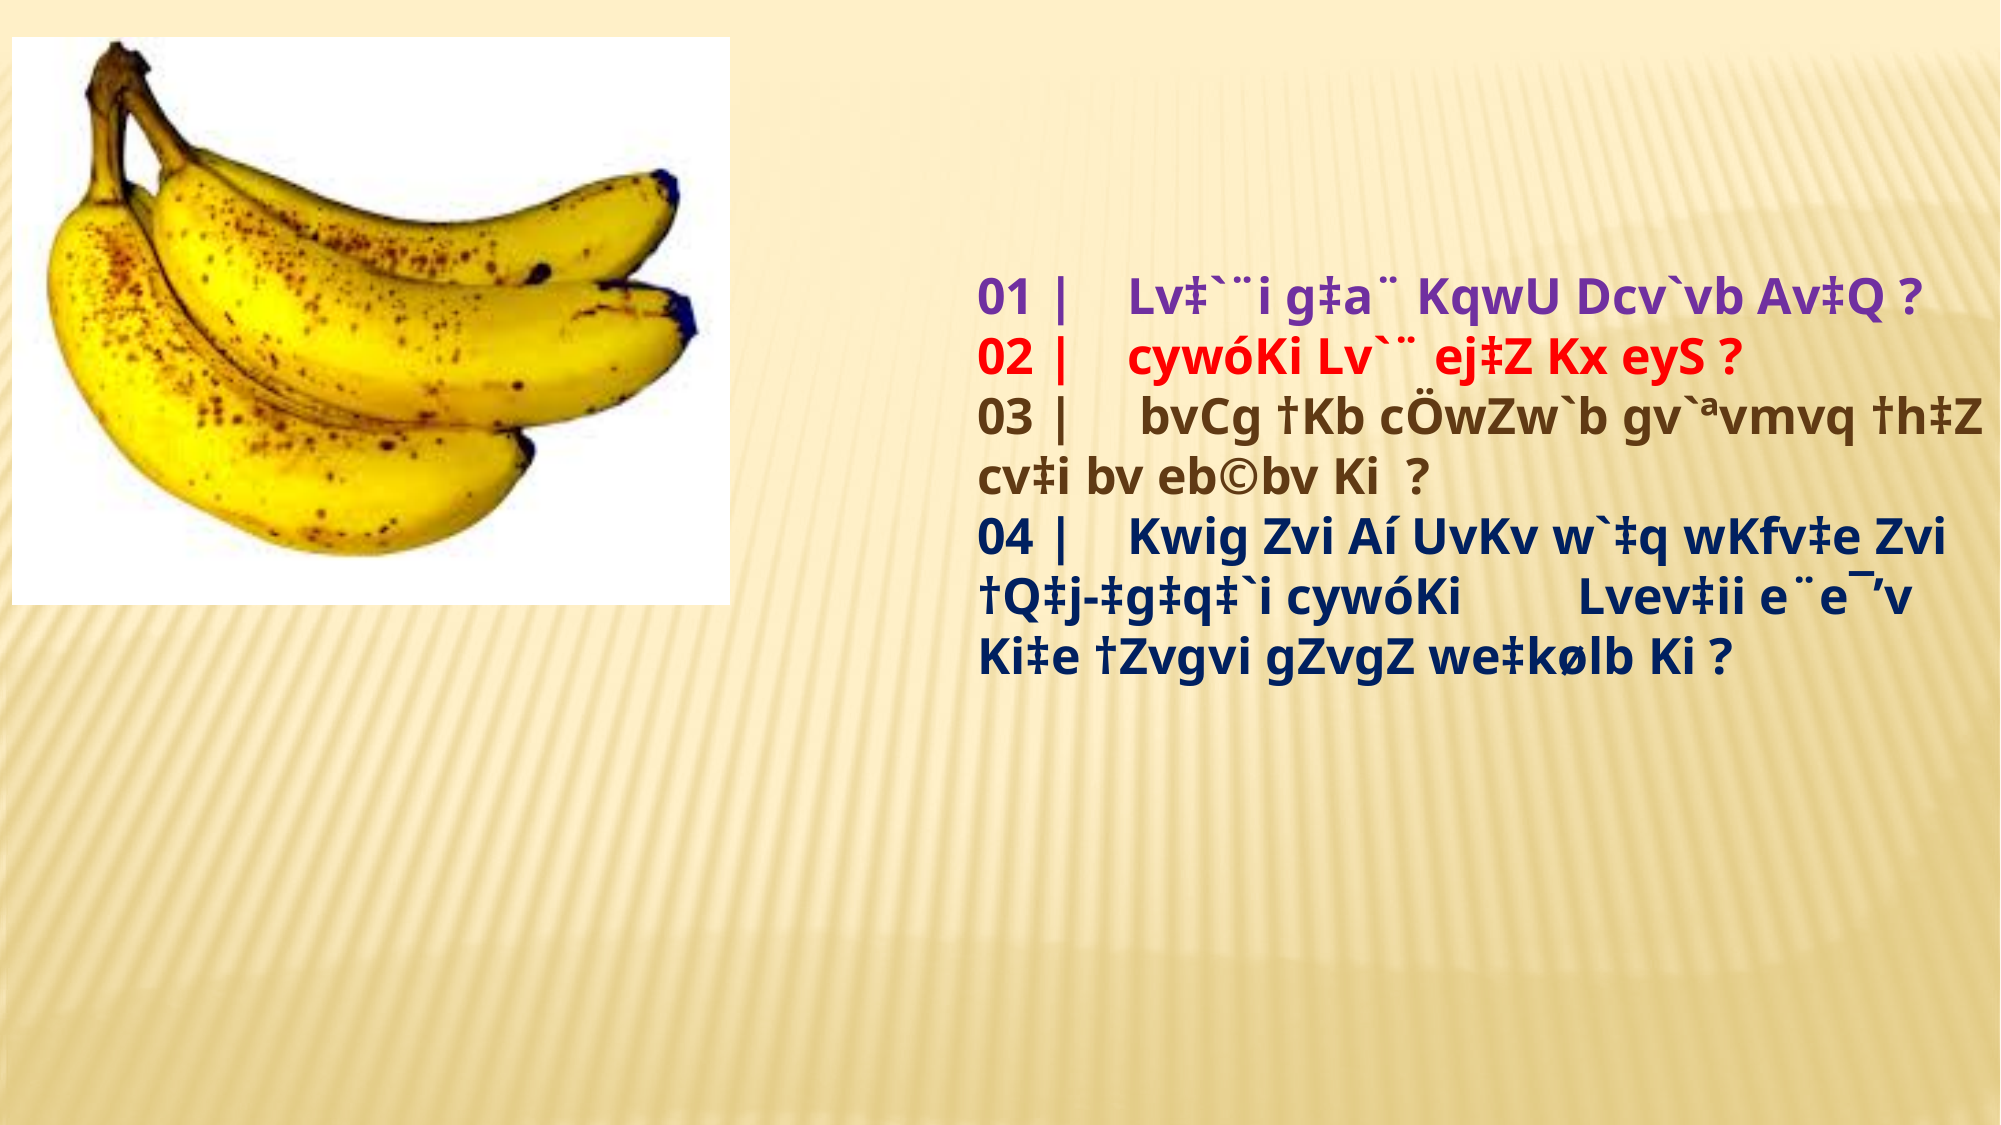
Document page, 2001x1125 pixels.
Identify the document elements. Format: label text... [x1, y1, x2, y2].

text_box 01 | Lv‡`¨i g‡a¨ KqwU Dcv`vb Av‡Q ? 02 | cywóKi Lv`¨ ej‡Z Kx eyS ? 03 | bvCg †Kb cÖwZw`b gv`ªvmvq †h‡Z cv‡i bv eb©bv Ki ? 04 | Kwig Zvi Aí UvKv w`‡q wKfv‡e Zvi †Q‡j-‡g‡q‡`i cywóKi Lvev‡ii e¨e¯’v Ki‡e †Zvgvi gZvgZ we‡kølb Ki ? [962, 256, 2000, 692]
picture [12, 37, 730, 605]
